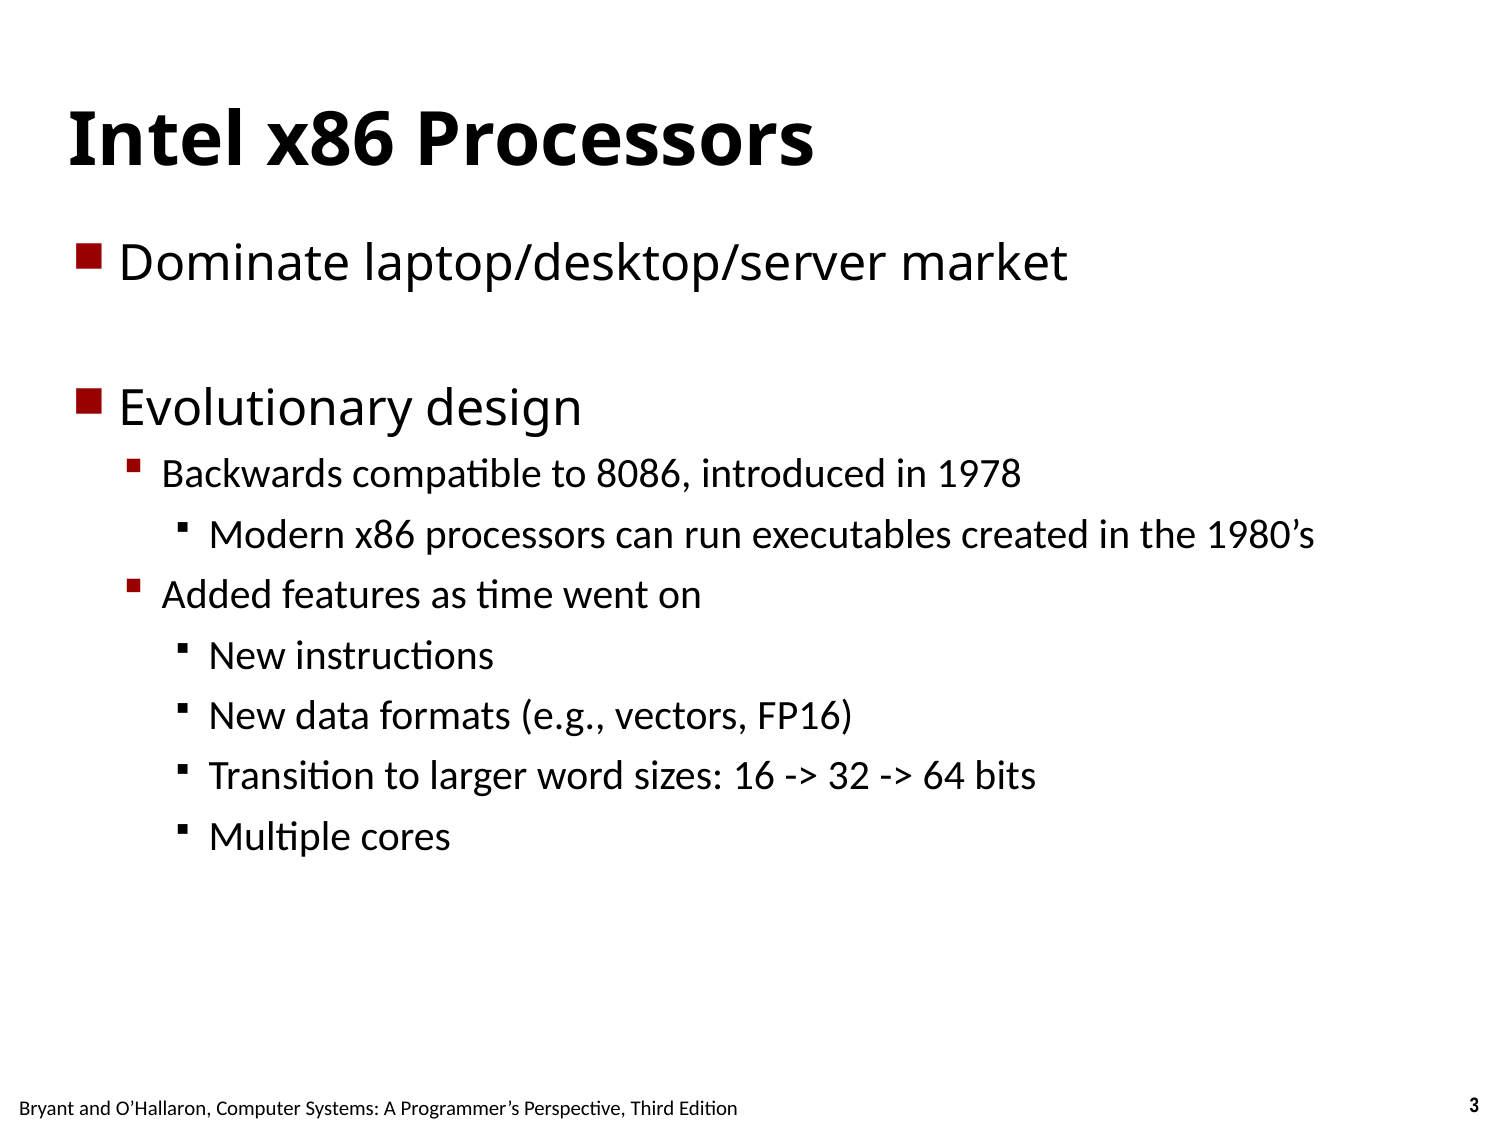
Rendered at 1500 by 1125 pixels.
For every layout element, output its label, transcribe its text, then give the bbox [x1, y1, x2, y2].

title Intel x86 Processors [62, 41, 1438, 230]
list Dominate laptop/desktop/server market Evolutionary design Backwards compatible to 8086, introduced in 1978 Modern x86 processors can run executables created in the 1980’s Added features as time went on New instructions New data formats (e.g., vectors, FP16) Transition to larger word sizes: 16 -> 32 -> 64 bits Multiple cores [62, 223, 1359, 1040]
